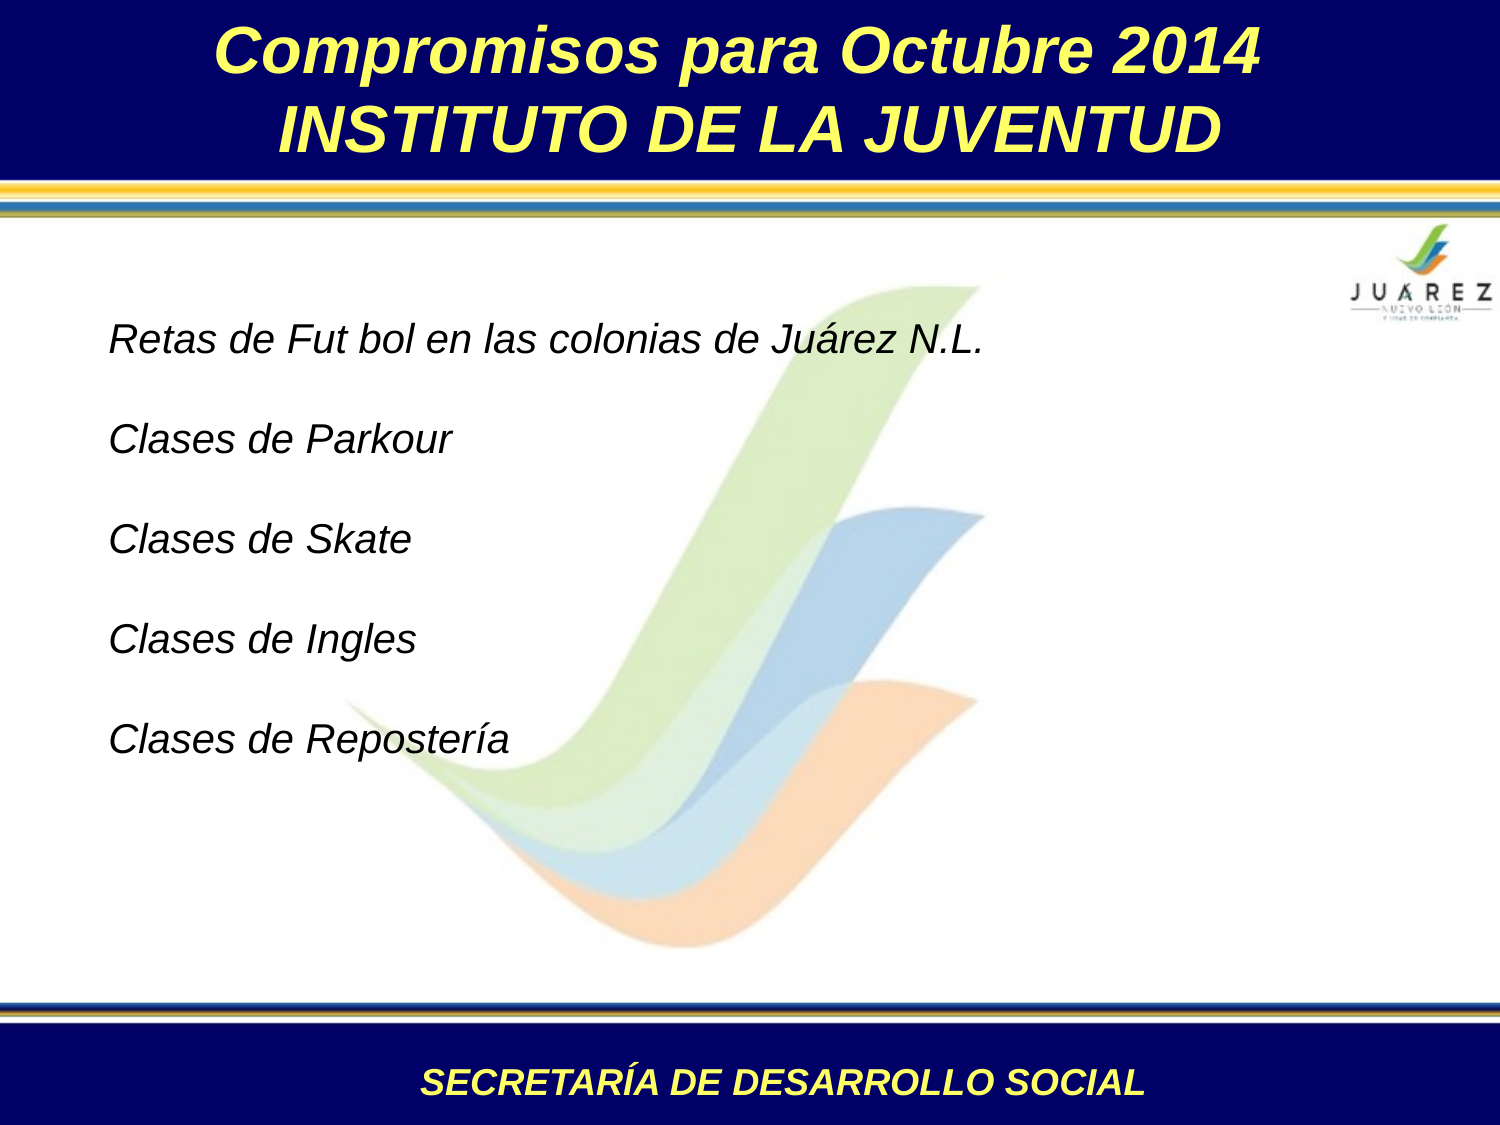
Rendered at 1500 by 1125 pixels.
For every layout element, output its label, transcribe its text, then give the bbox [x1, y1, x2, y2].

text_box Compromisos para Octubre 2014 [198, 0, 1296, 95]
text_box Retas de Fut bol en las colonias de Juárez N.L. Clases de Parkour Clases de Skate Clases de Ingles Clases de Repostería [93, 304, 1325, 770]
picture [0, 0, 1500, 1125]
text_box INSTITUTO DE LA JUVENTUD [263, 95, 1239, 174]
text_box SECRETARÍA DE DESARROLLO SOCIAL [405, 1050, 1163, 1111]
